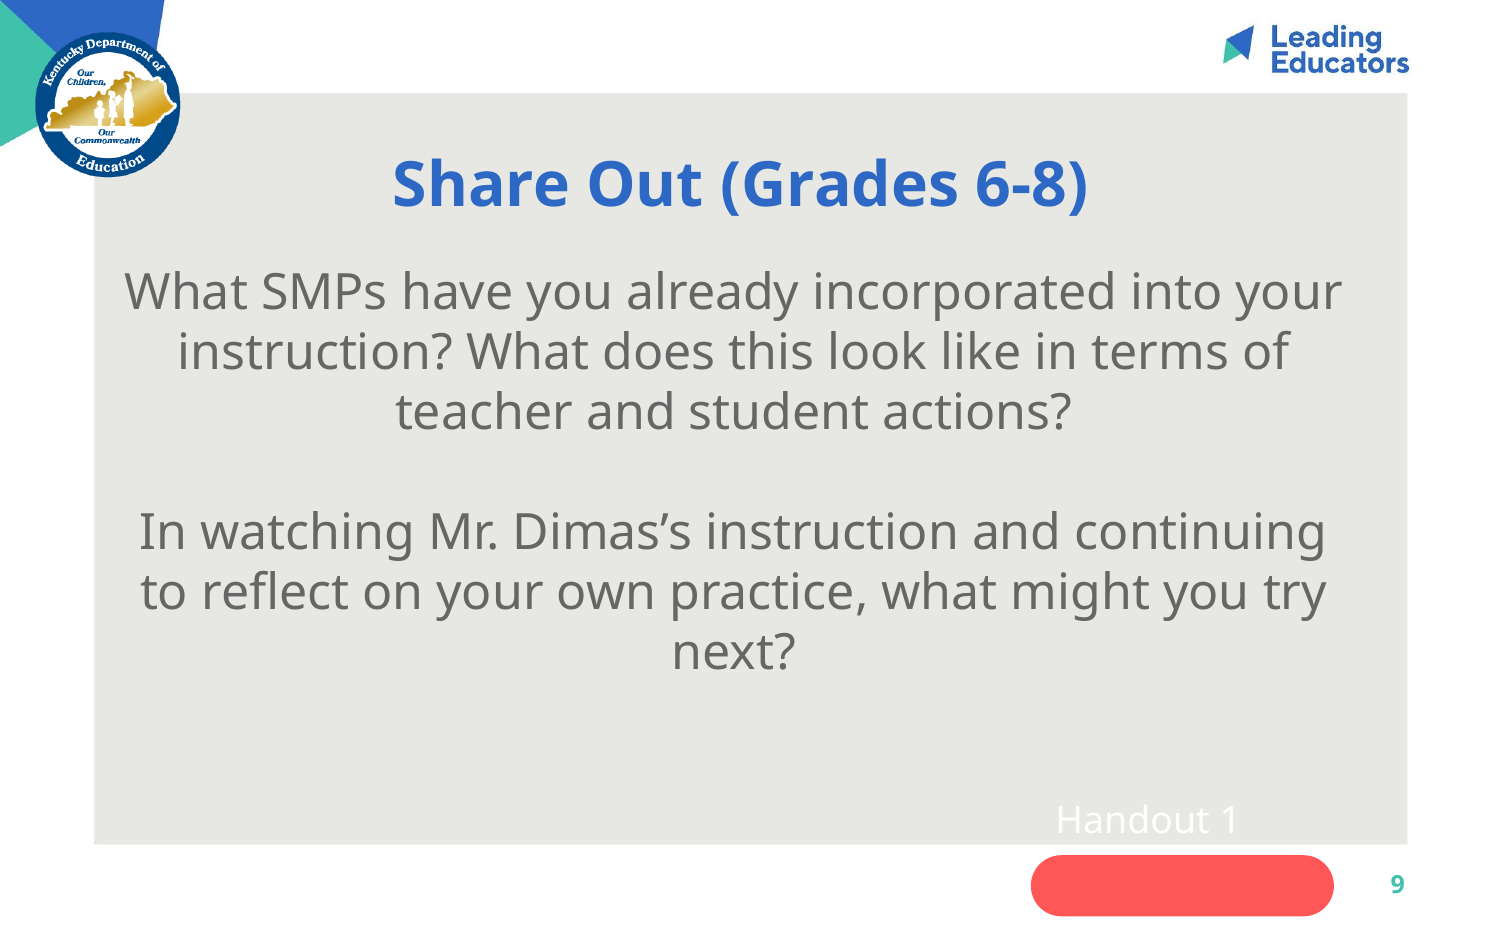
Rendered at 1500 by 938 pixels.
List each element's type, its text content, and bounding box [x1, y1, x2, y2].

text_box What SMPs have you already incorporated into your instruction? What does this look like in terms of teacher and student actions? In watching Mr. Dimas’s instruction and continuing to reflect on your own practice, what might you try next? [103, 244, 1365, 757]
picture [0, 0, 1500, 938]
text_box 9 [1149, 849, 1480, 922]
text_box Handout 1 [1030, 855, 1334, 917]
title Share Out (Grades 6-8) [103, 118, 1394, 245]
